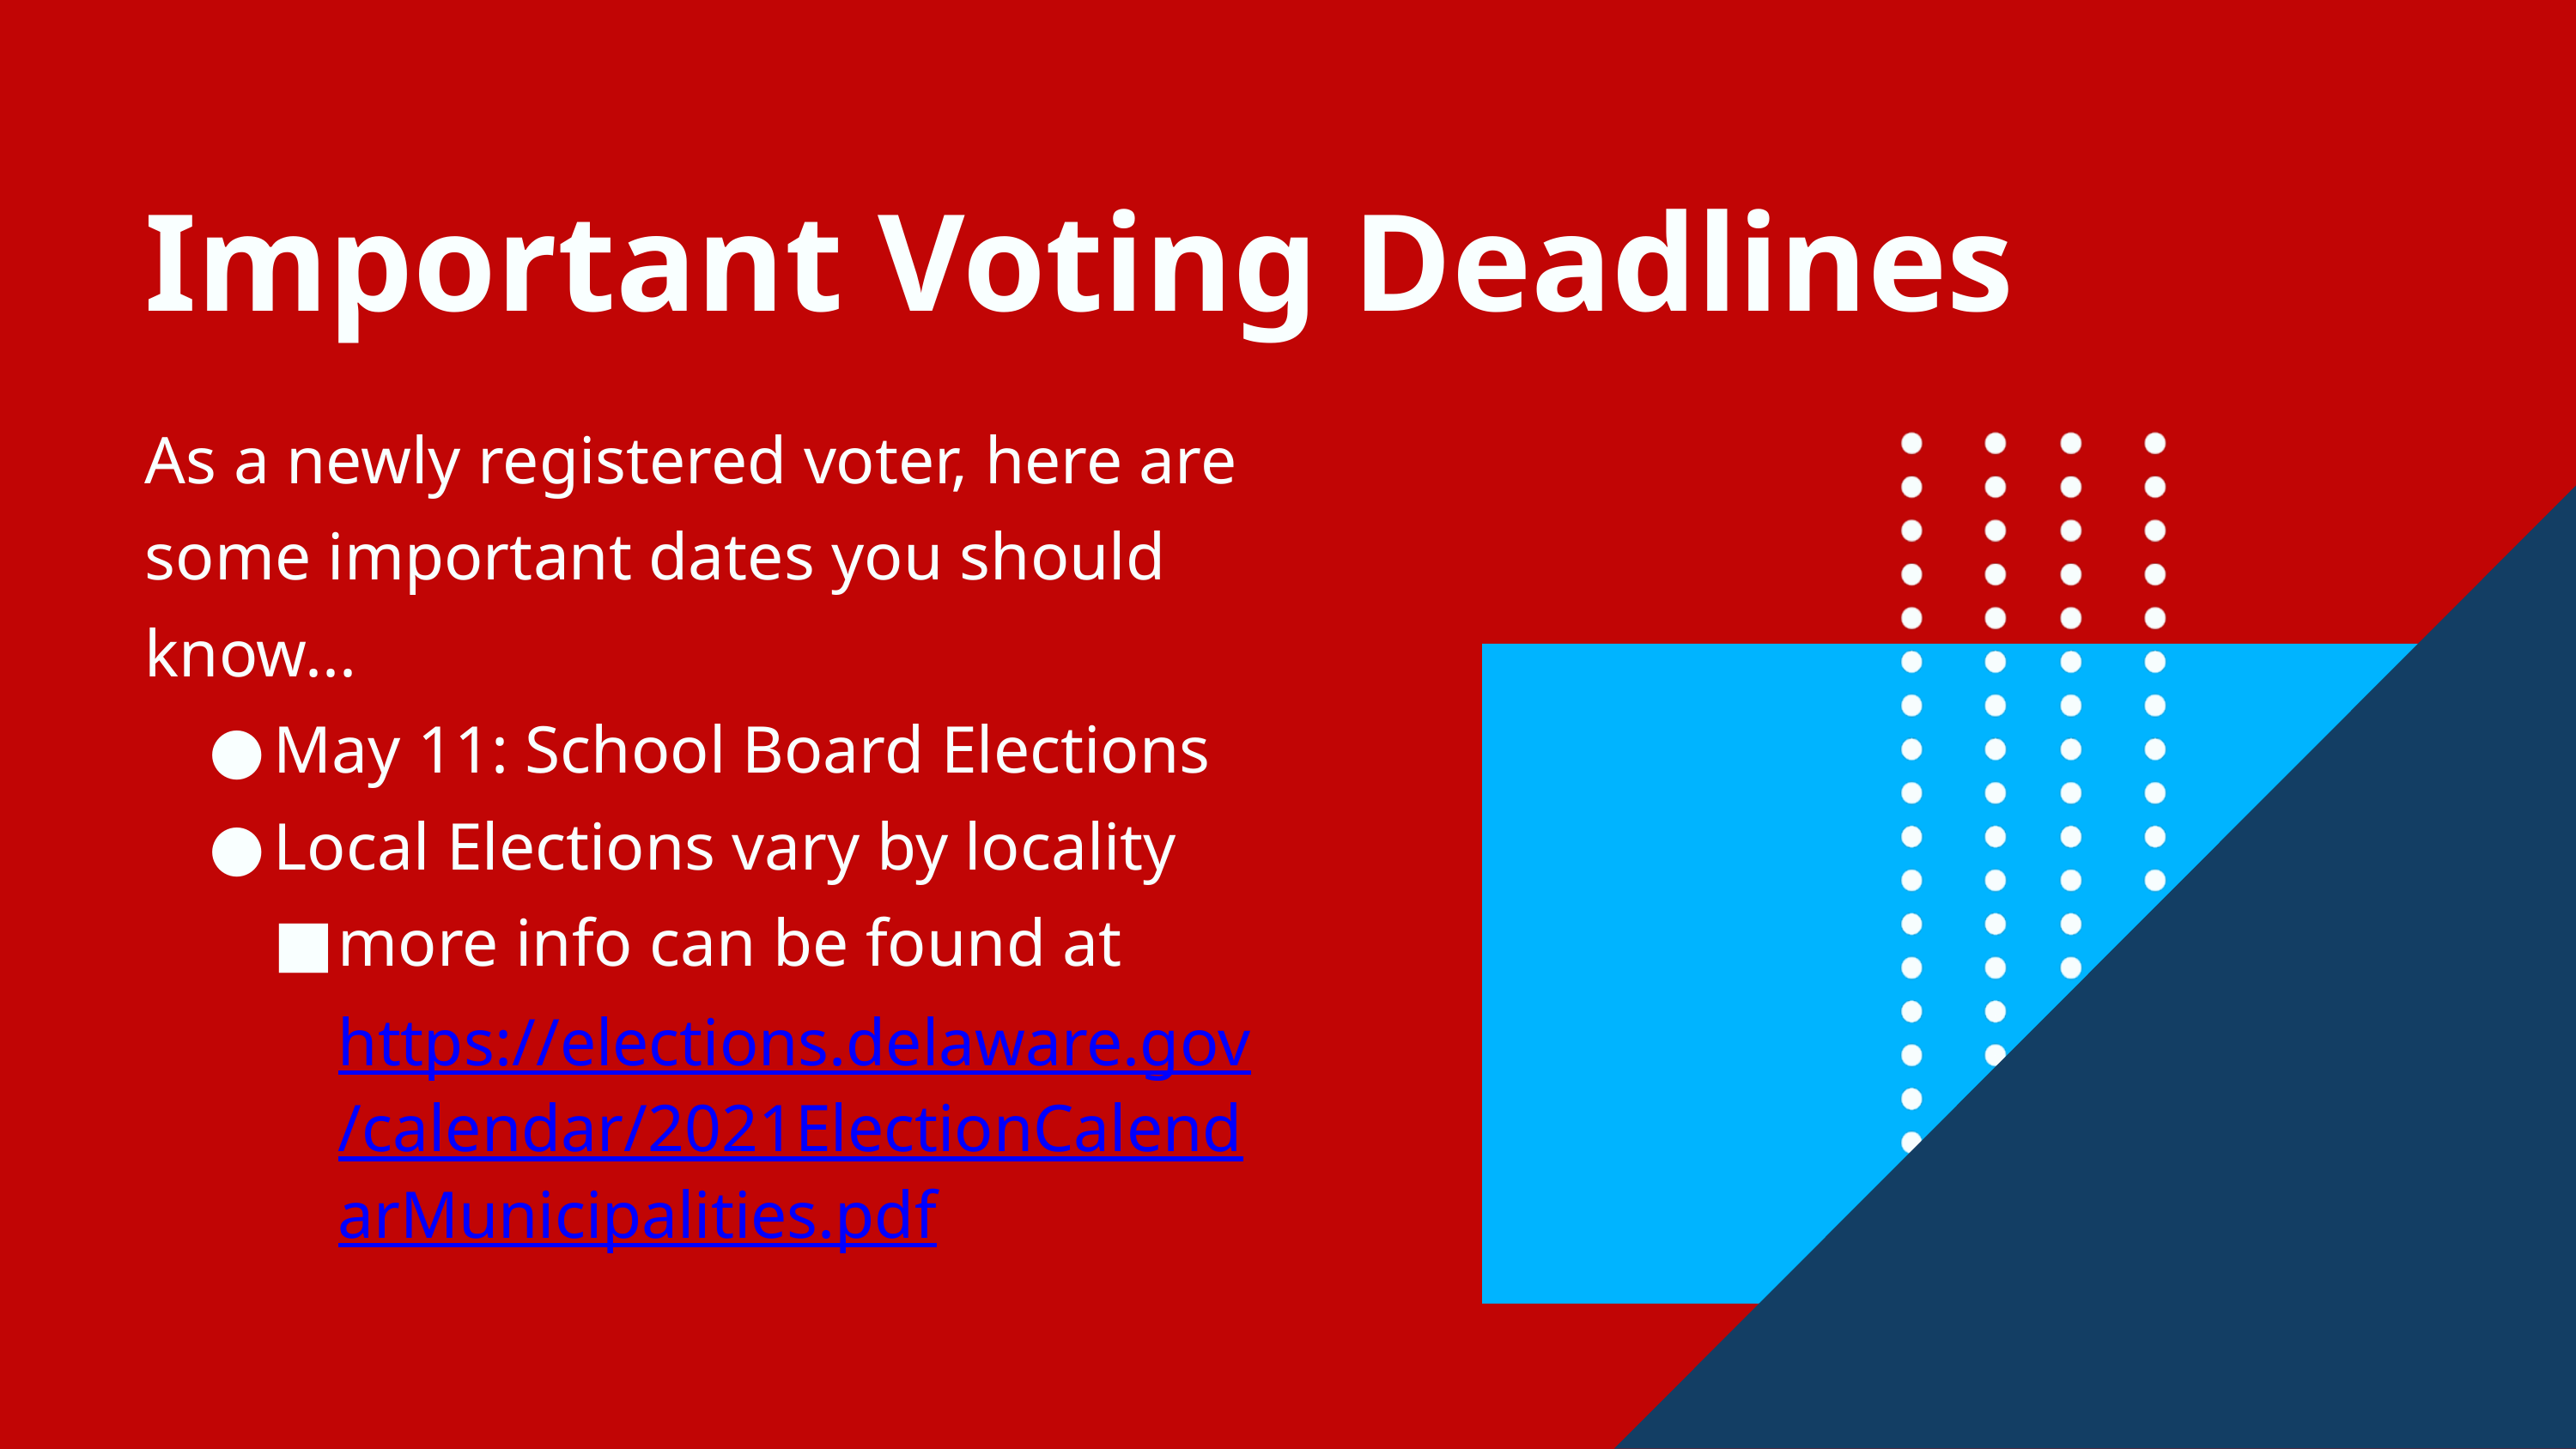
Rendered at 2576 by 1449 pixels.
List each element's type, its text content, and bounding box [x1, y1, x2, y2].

picture [1902, 1045, 1922, 1066]
text_box [2197, 643, 2417, 712]
picture [2061, 652, 2081, 672]
picture [1985, 1045, 2006, 1066]
picture [1902, 652, 1922, 673]
picture [1985, 694, 2006, 712]
picture [2113, 385, 2196, 643]
picture [2145, 694, 2166, 712]
picture [2061, 694, 2081, 712]
picture [2145, 652, 2166, 672]
picture [1870, 385, 1953, 643]
picture [1985, 652, 2006, 672]
text_box [1482, 643, 1869, 1304]
picture [1902, 1088, 1922, 1110]
picture [1902, 694, 1922, 712]
text_box [1613, 485, 2576, 1449]
picture [1902, 1131, 1921, 1153]
text_box As a newly registered voter, here are some important dates you should know... May 11: School Board Elections Local Elections vary by locality more info can be found at https://elections.delaware.gov/calendar/2021ElectionCalendarMunicipalities.pdf [144, 399, 1273, 1209]
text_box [1538, 712, 2528, 1041]
picture [1953, 385, 2112, 643]
text_box Important Voting Deadlines [144, 144, 2244, 307]
